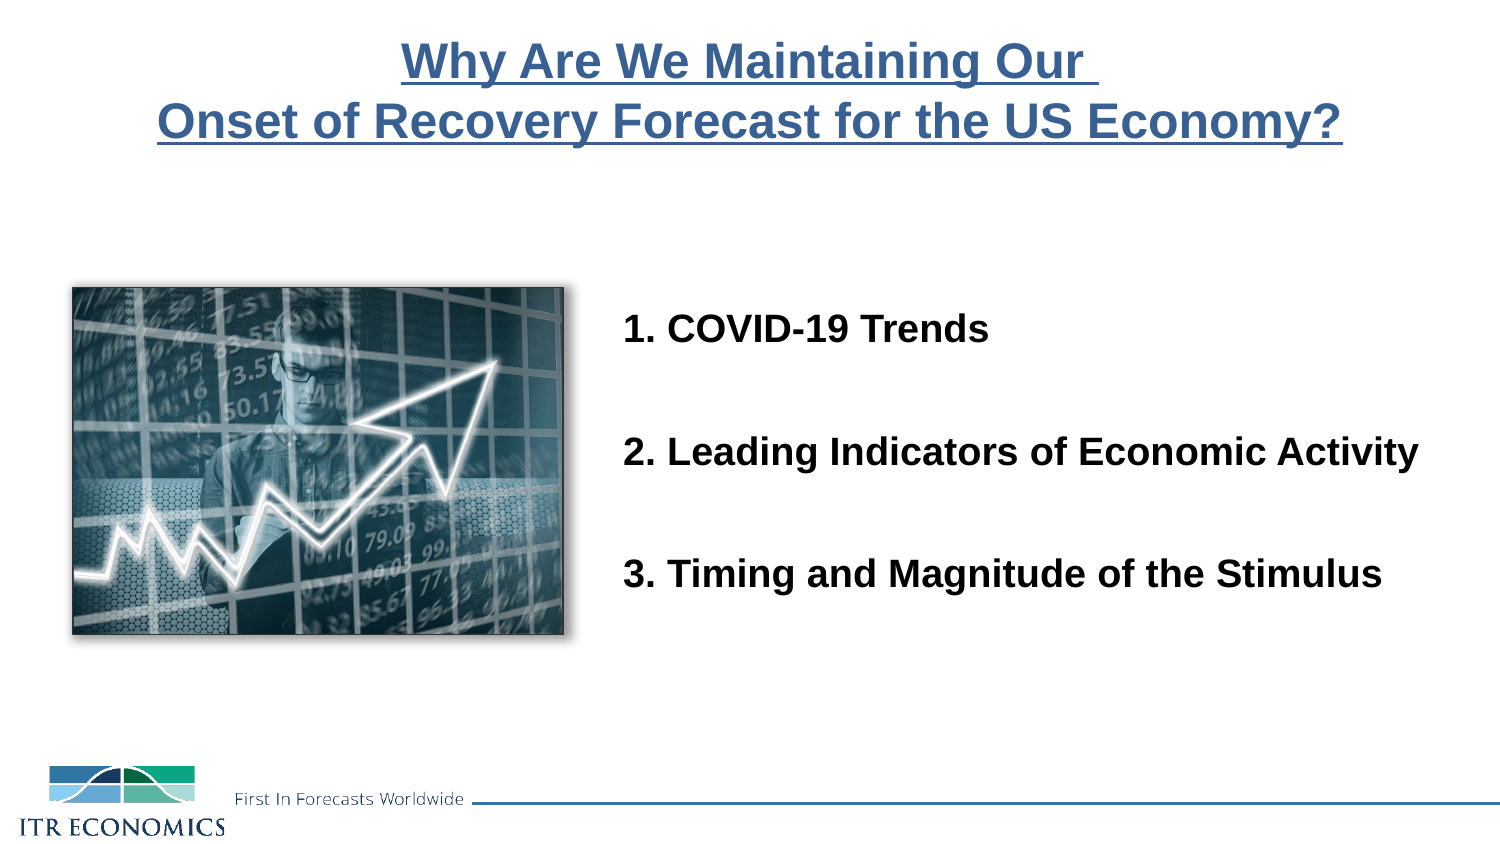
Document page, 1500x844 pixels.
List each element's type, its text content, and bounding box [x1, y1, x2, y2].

text_box 1. COVID-19 Trends 2. Leading Indicators of Economic Activity 3. Timing and Magnitude of the Stimulus [608, 245, 1449, 703]
picture [19, 766, 511, 837]
picture [73, 287, 563, 634]
title Why Are We Maintaining Our Onset of Recovery Forecast for the US Economy? [0, 5, 1500, 173]
